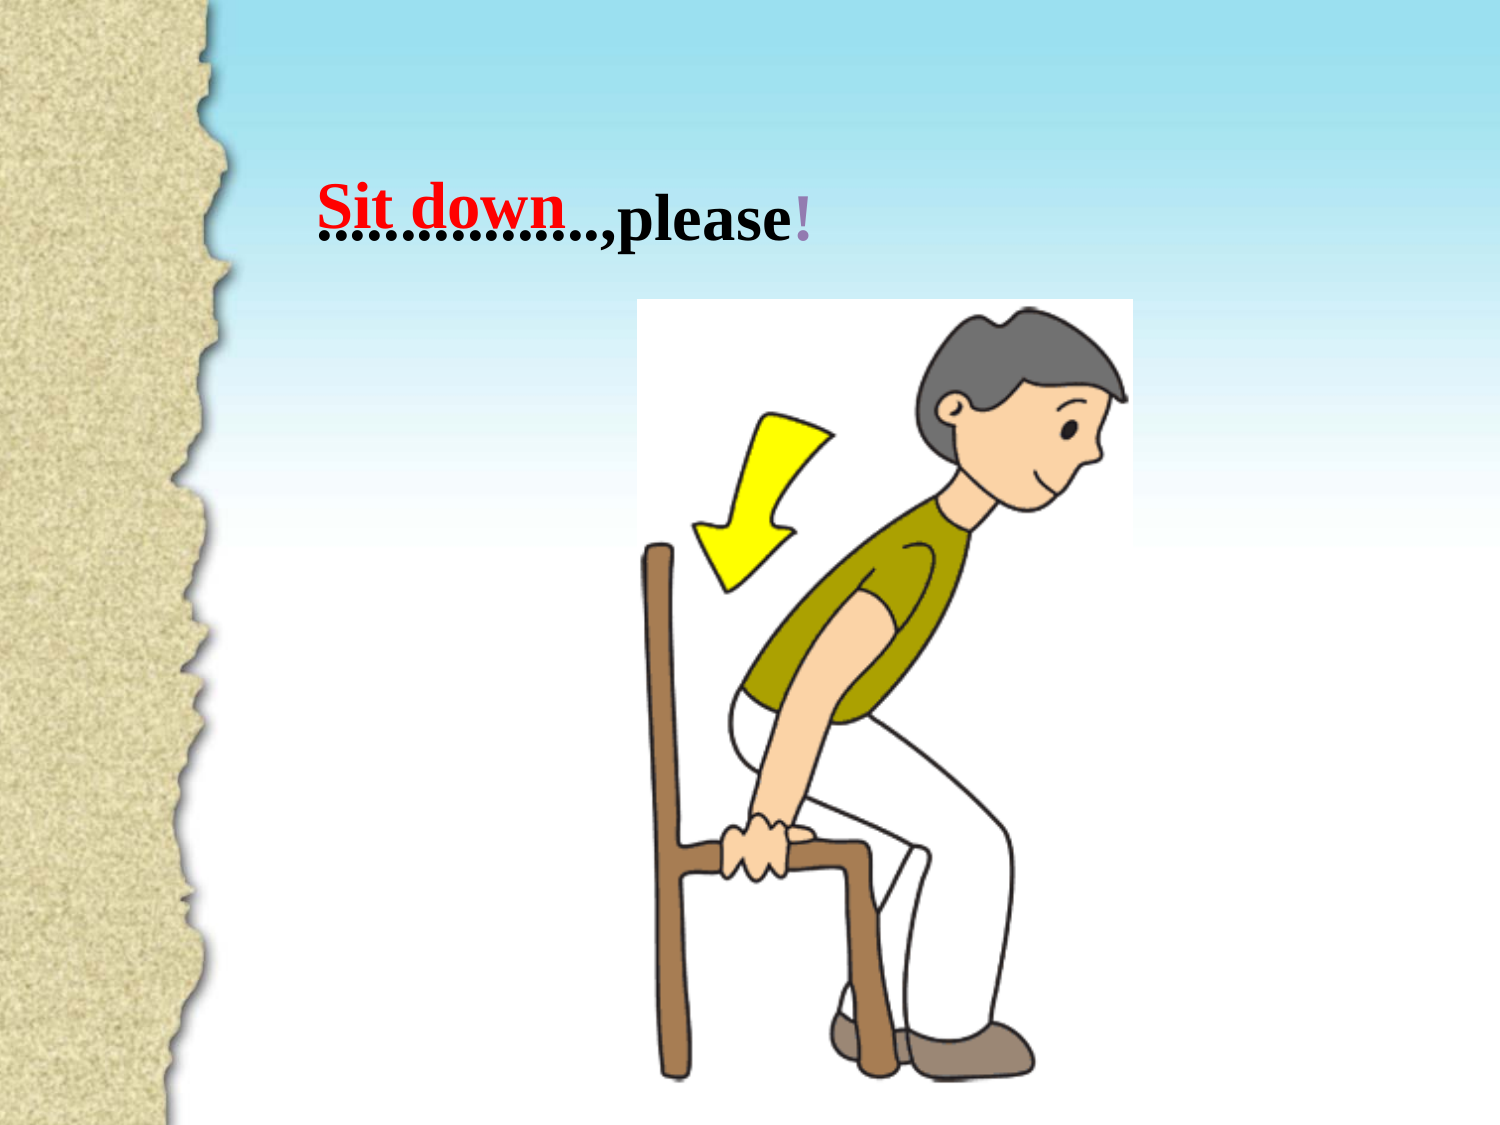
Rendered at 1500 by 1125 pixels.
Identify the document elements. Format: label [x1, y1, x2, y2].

list [0, 0, 1500, 1125]
picture [637, 299, 1134, 1091]
